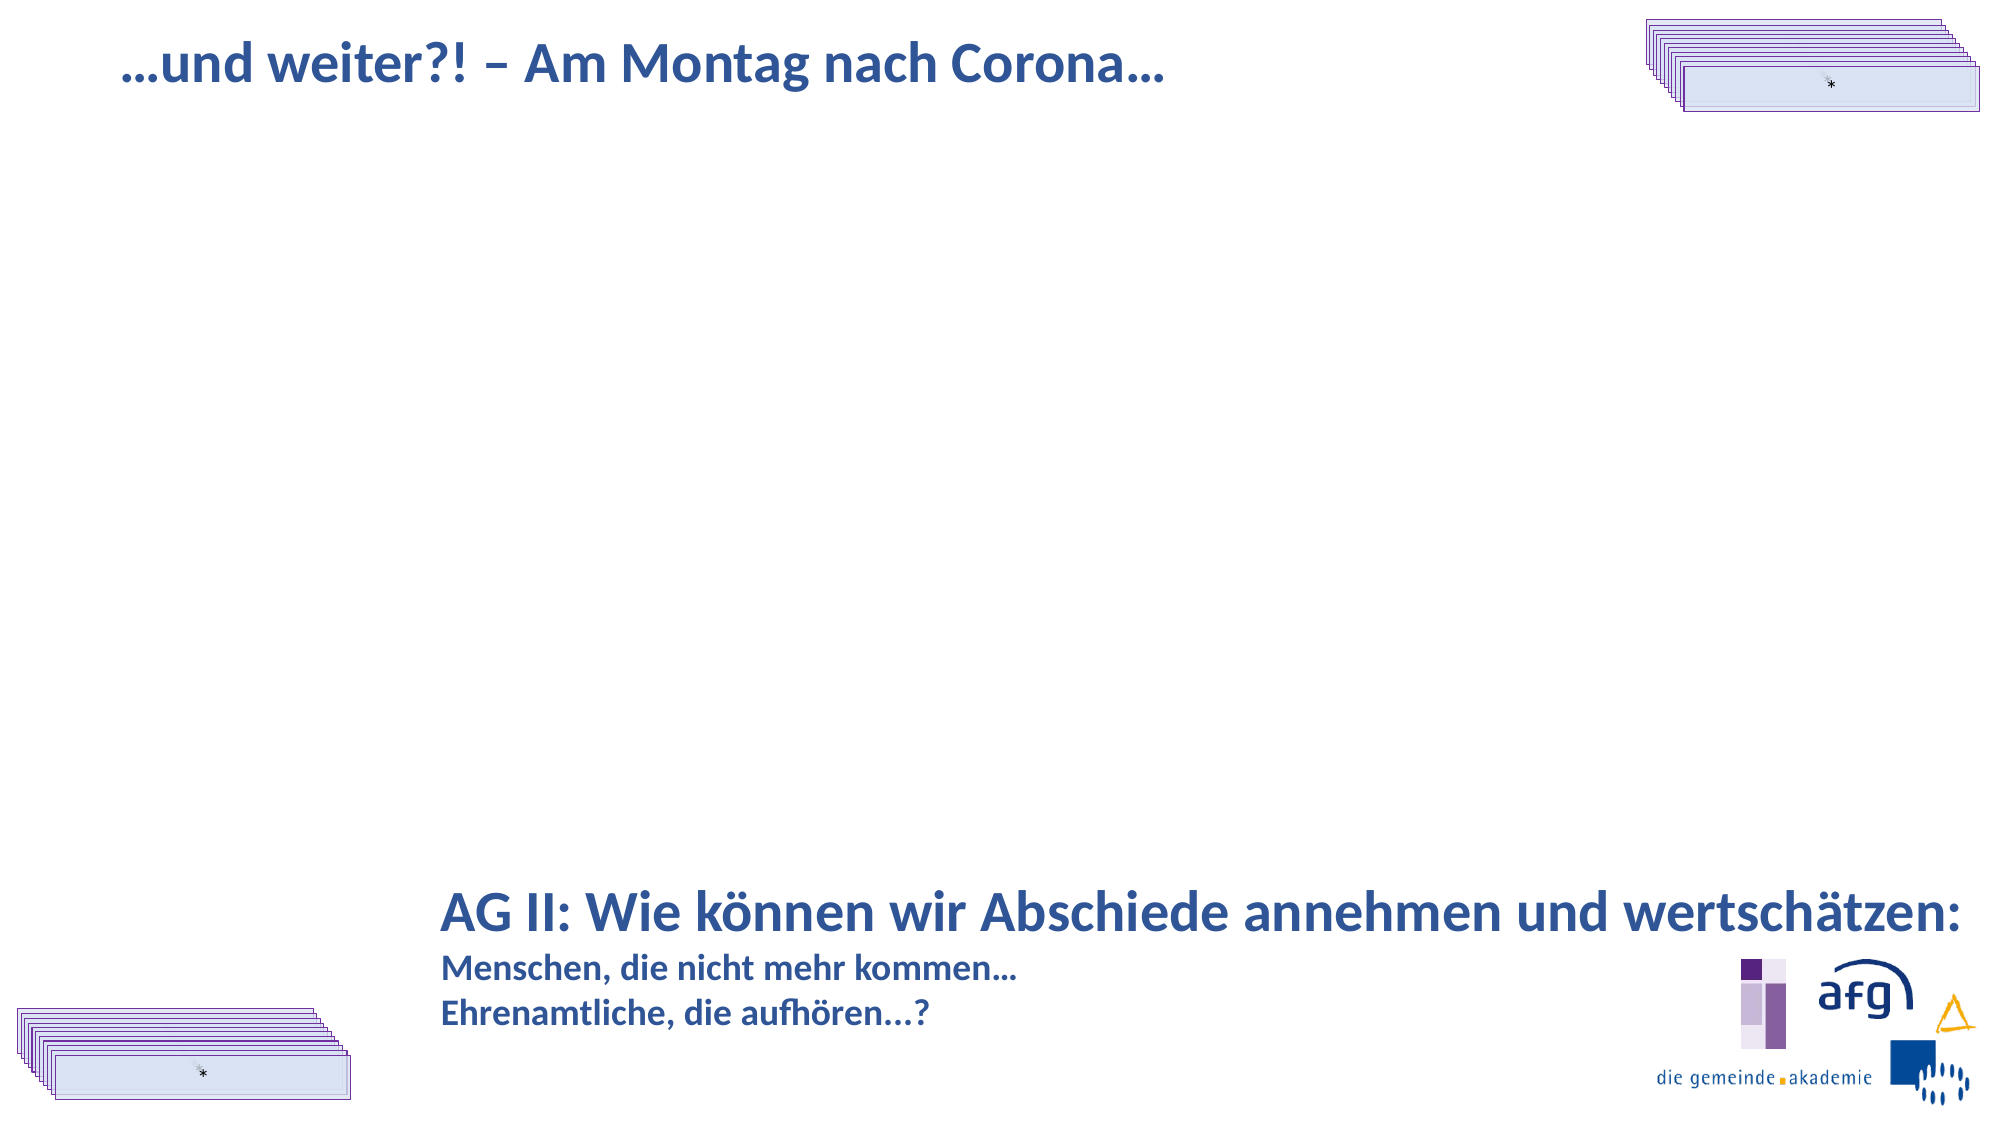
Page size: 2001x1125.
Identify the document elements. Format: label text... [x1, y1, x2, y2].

text_box * [1653, 30, 1949, 76]
text_box * [1660, 38, 1956, 84]
text_box * [24, 1018, 321, 1064]
text_box * [39, 1036, 335, 1082]
text_box * [1646, 19, 1942, 65]
text_box * [1668, 47, 1964, 93]
text_box …und weiter?! – Am Montag nach Corona… [103, 16, 1183, 102]
text_box * [21, 1013, 317, 1059]
text_box * [51, 1050, 348, 1095]
text_box * [1684, 66, 1980, 112]
text_box * [1680, 61, 1976, 107]
text_box AG II: Wie können wir Abschiede annehmen und wertschätzen: Menschen, die nicht mehr kommen… Ehrenamtliche, die aufhören...? [425, 865, 1992, 1041]
text_box * [43, 1041, 339, 1086]
text_box * [55, 1055, 351, 1100]
text_box * [1656, 34, 1953, 80]
text_box * [17, 1008, 314, 1054]
text_box * [1671, 52, 1968, 98]
text_box * [32, 1027, 328, 1073]
text_box * [28, 1023, 324, 1068]
text_box * [35, 1031, 332, 1077]
text_box * [1664, 43, 1960, 88]
text_box * [1649, 25, 1946, 70]
text_box * [47, 1045, 343, 1090]
text_box * [1675, 56, 1971, 102]
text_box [1649, 959, 1991, 1108]
